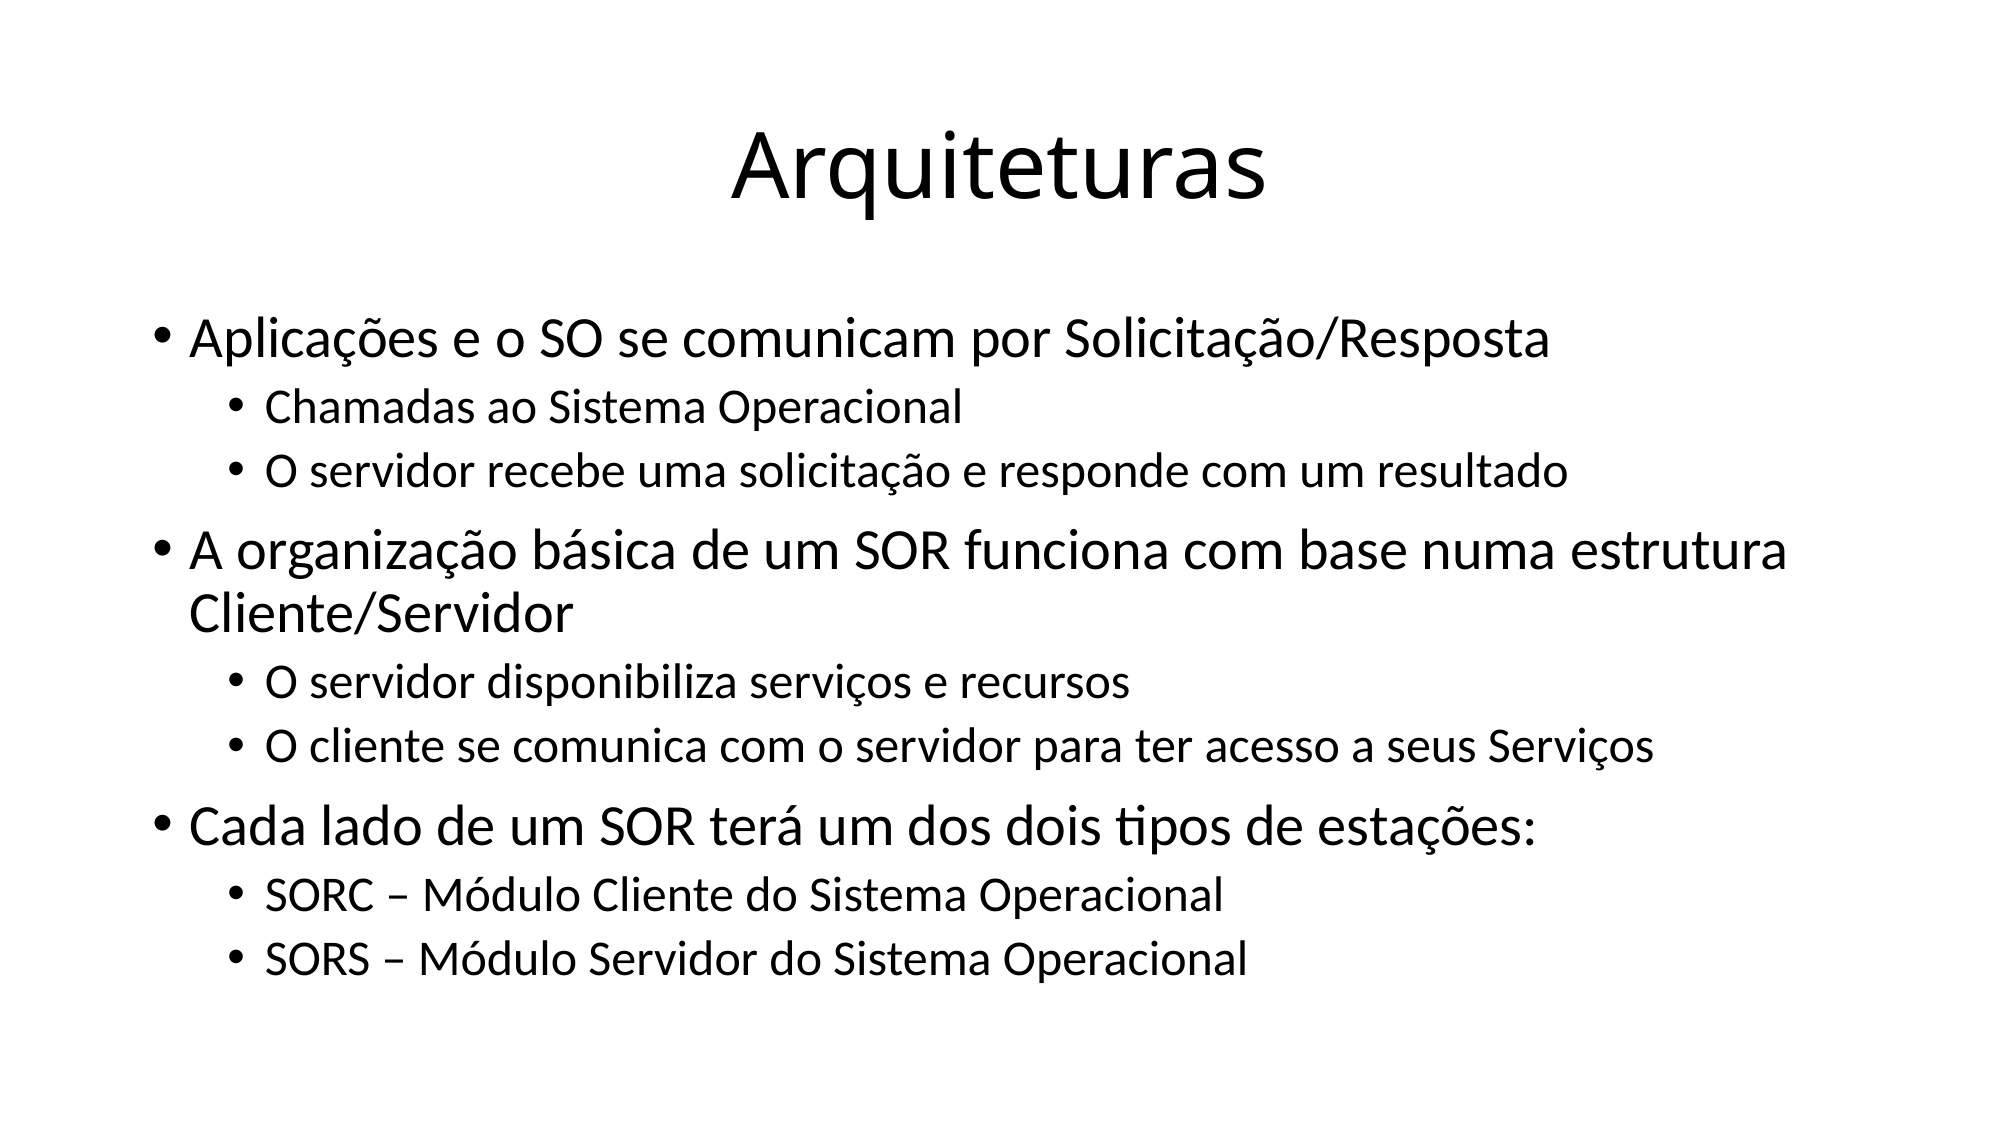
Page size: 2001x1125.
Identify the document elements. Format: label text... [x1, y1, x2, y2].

list Aplicações e o SO se comunicam por Solicitação/Resposta Chamadas ao Sistema Operacional O servidor recebe uma solicitação e responde com um resultado A organização básica de um SOR funciona com base numa estrutura Cliente/Servidor O servidor disponibiliza serviços e recursos O cliente se comunica com o servidor para ter acesso a seus Serviços Cada lado de um SOR terá um dos dois tipos de estações: SORC – Módulo Cliente do Sistema Operacional SORS – Módulo Servidor do Sistema Operacional [137, 299, 1863, 1014]
title Arquiteturas [137, 59, 1863, 278]
